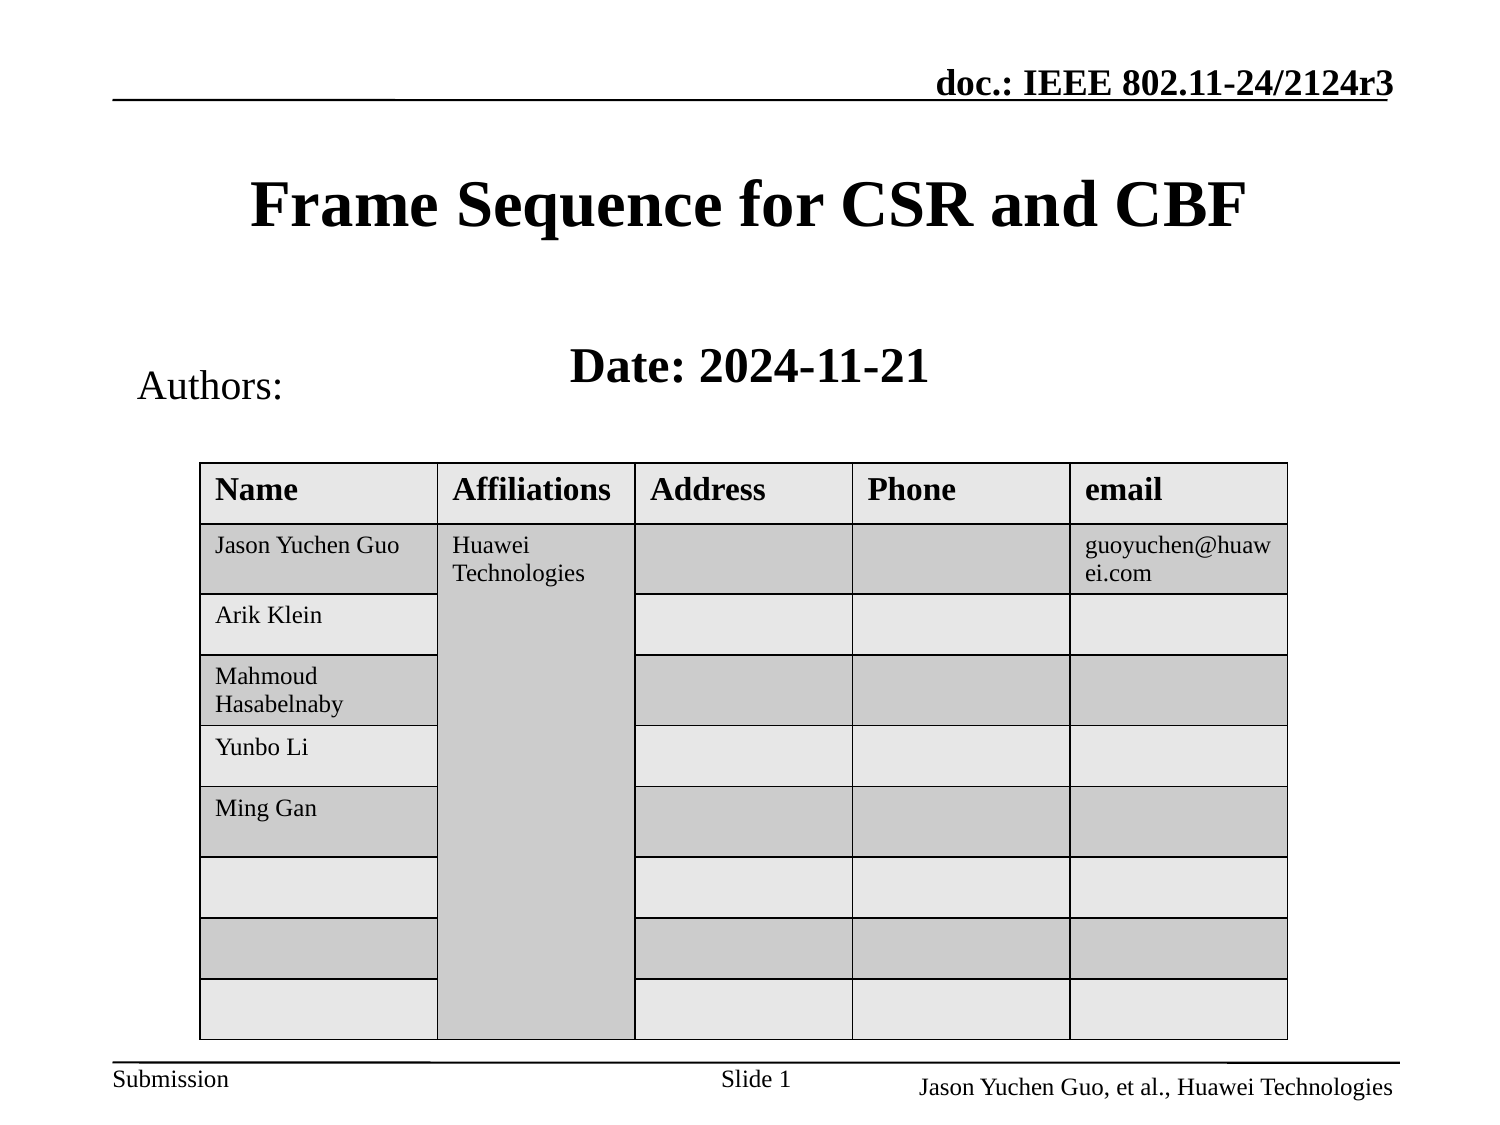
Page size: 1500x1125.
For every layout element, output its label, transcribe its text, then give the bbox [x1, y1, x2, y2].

table_cell [1071, 858, 1287, 917]
table_cell [853, 858, 1069, 917]
table_cell [853, 656, 1069, 725]
table_cell [636, 787, 852, 856]
table_cell [853, 787, 1069, 856]
text_box Authors: [121, 349, 360, 413]
table_header email [1071, 464, 1287, 523]
table_cell [636, 919, 852, 978]
table_cell [636, 525, 852, 593]
table_cell [1071, 980, 1287, 1039]
table_cell [853, 980, 1069, 1039]
table_cell [1071, 787, 1287, 856]
table_header Address [636, 464, 852, 523]
list Date: 2024-11-21 [112, 324, 1388, 1000]
table_cell [1071, 595, 1287, 654]
table_header Affiliations [438, 464, 634, 523]
table_cell [853, 595, 1069, 654]
table_cell [636, 980, 852, 1039]
table_cell [853, 525, 1069, 593]
table_cell guoyuchen@huawei.com [1071, 525, 1287, 593]
table_cell Jason Yuchen Guo [201, 525, 437, 593]
table_cell Arik Klein [201, 595, 437, 654]
table_cell Yunbo Li [201, 726, 437, 786]
table_cell [636, 858, 852, 917]
table_cell [636, 595, 852, 654]
table_cell [853, 919, 1069, 978]
table_cell [201, 919, 437, 978]
table_cell [853, 726, 1069, 786]
table_cell [636, 656, 852, 725]
table_cell [1071, 656, 1287, 725]
table_cell Huawei Technologies [438, 525, 634, 1039]
table_cell [1071, 726, 1287, 786]
table_header Phone [853, 464, 1069, 523]
table_cell [201, 980, 437, 1039]
table_cell [1071, 919, 1287, 978]
slide_number Slide 1 [712, 1061, 800, 1123]
table_cell Mahmoud Hasabelnaby [201, 656, 437, 725]
table_cell [201, 858, 437, 917]
table_cell [636, 726, 852, 786]
table_header Name [201, 464, 437, 523]
table_cell Ming Gan [201, 787, 437, 856]
title Frame Sequence for CSR and CBF [112, 112, 1388, 288]
